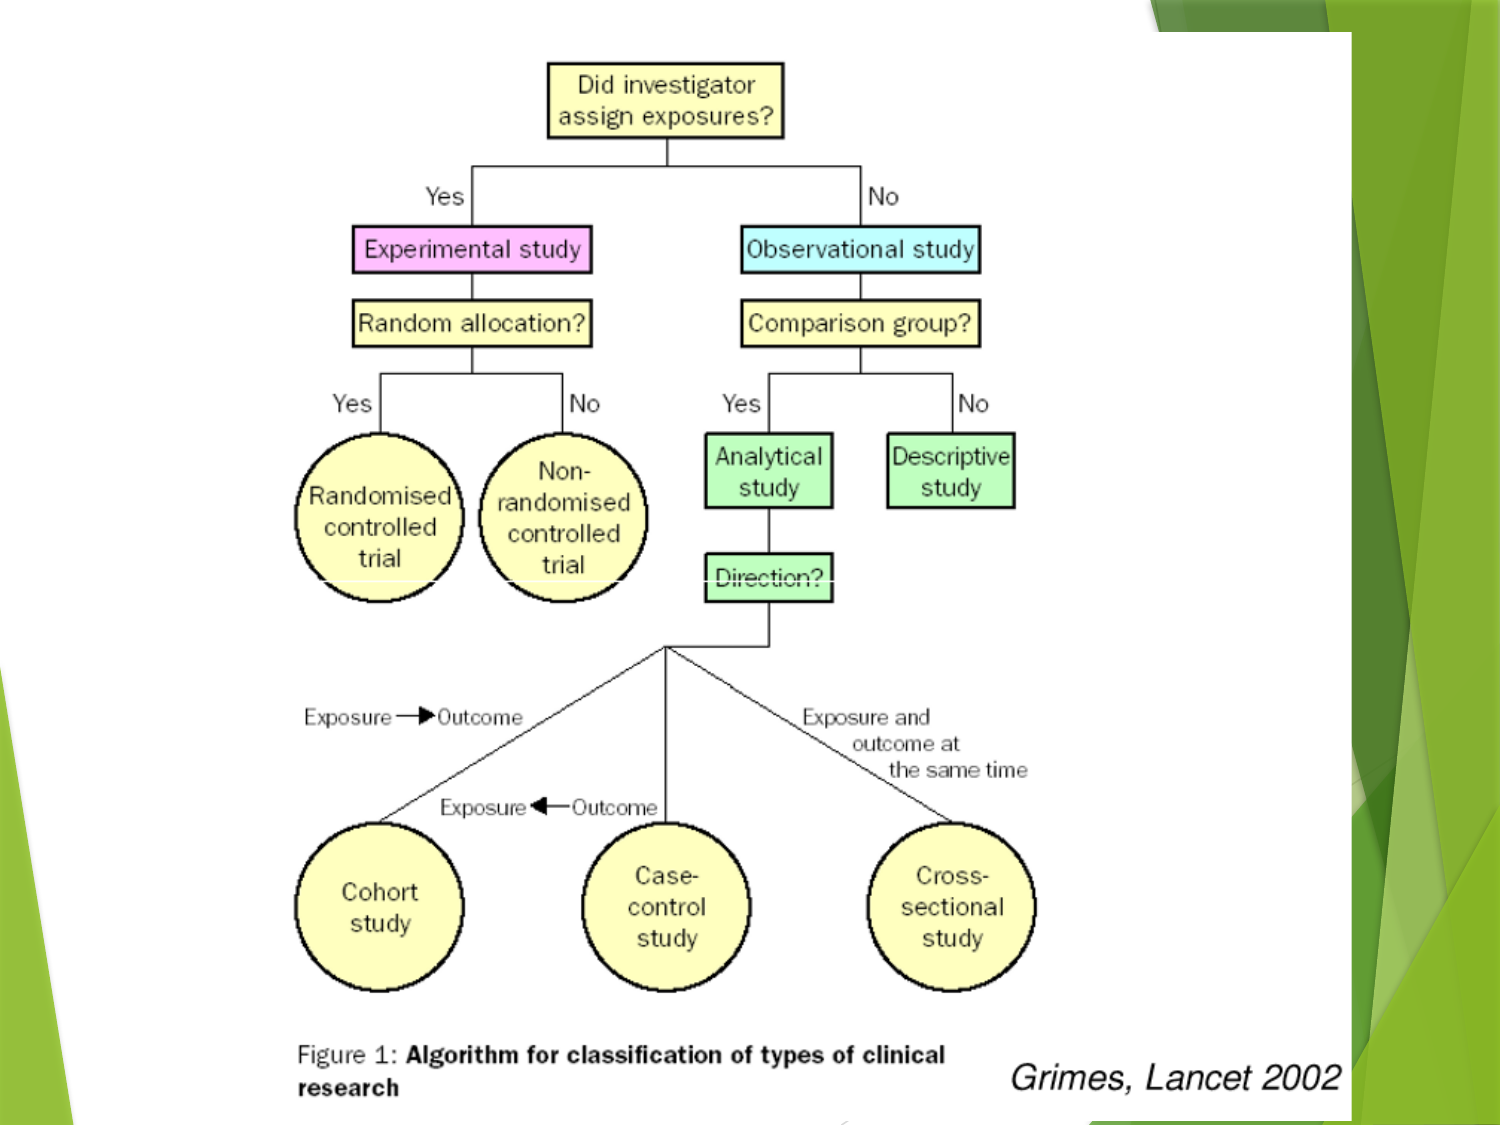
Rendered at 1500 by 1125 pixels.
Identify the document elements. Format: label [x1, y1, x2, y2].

picture [217, 32, 1353, 1121]
